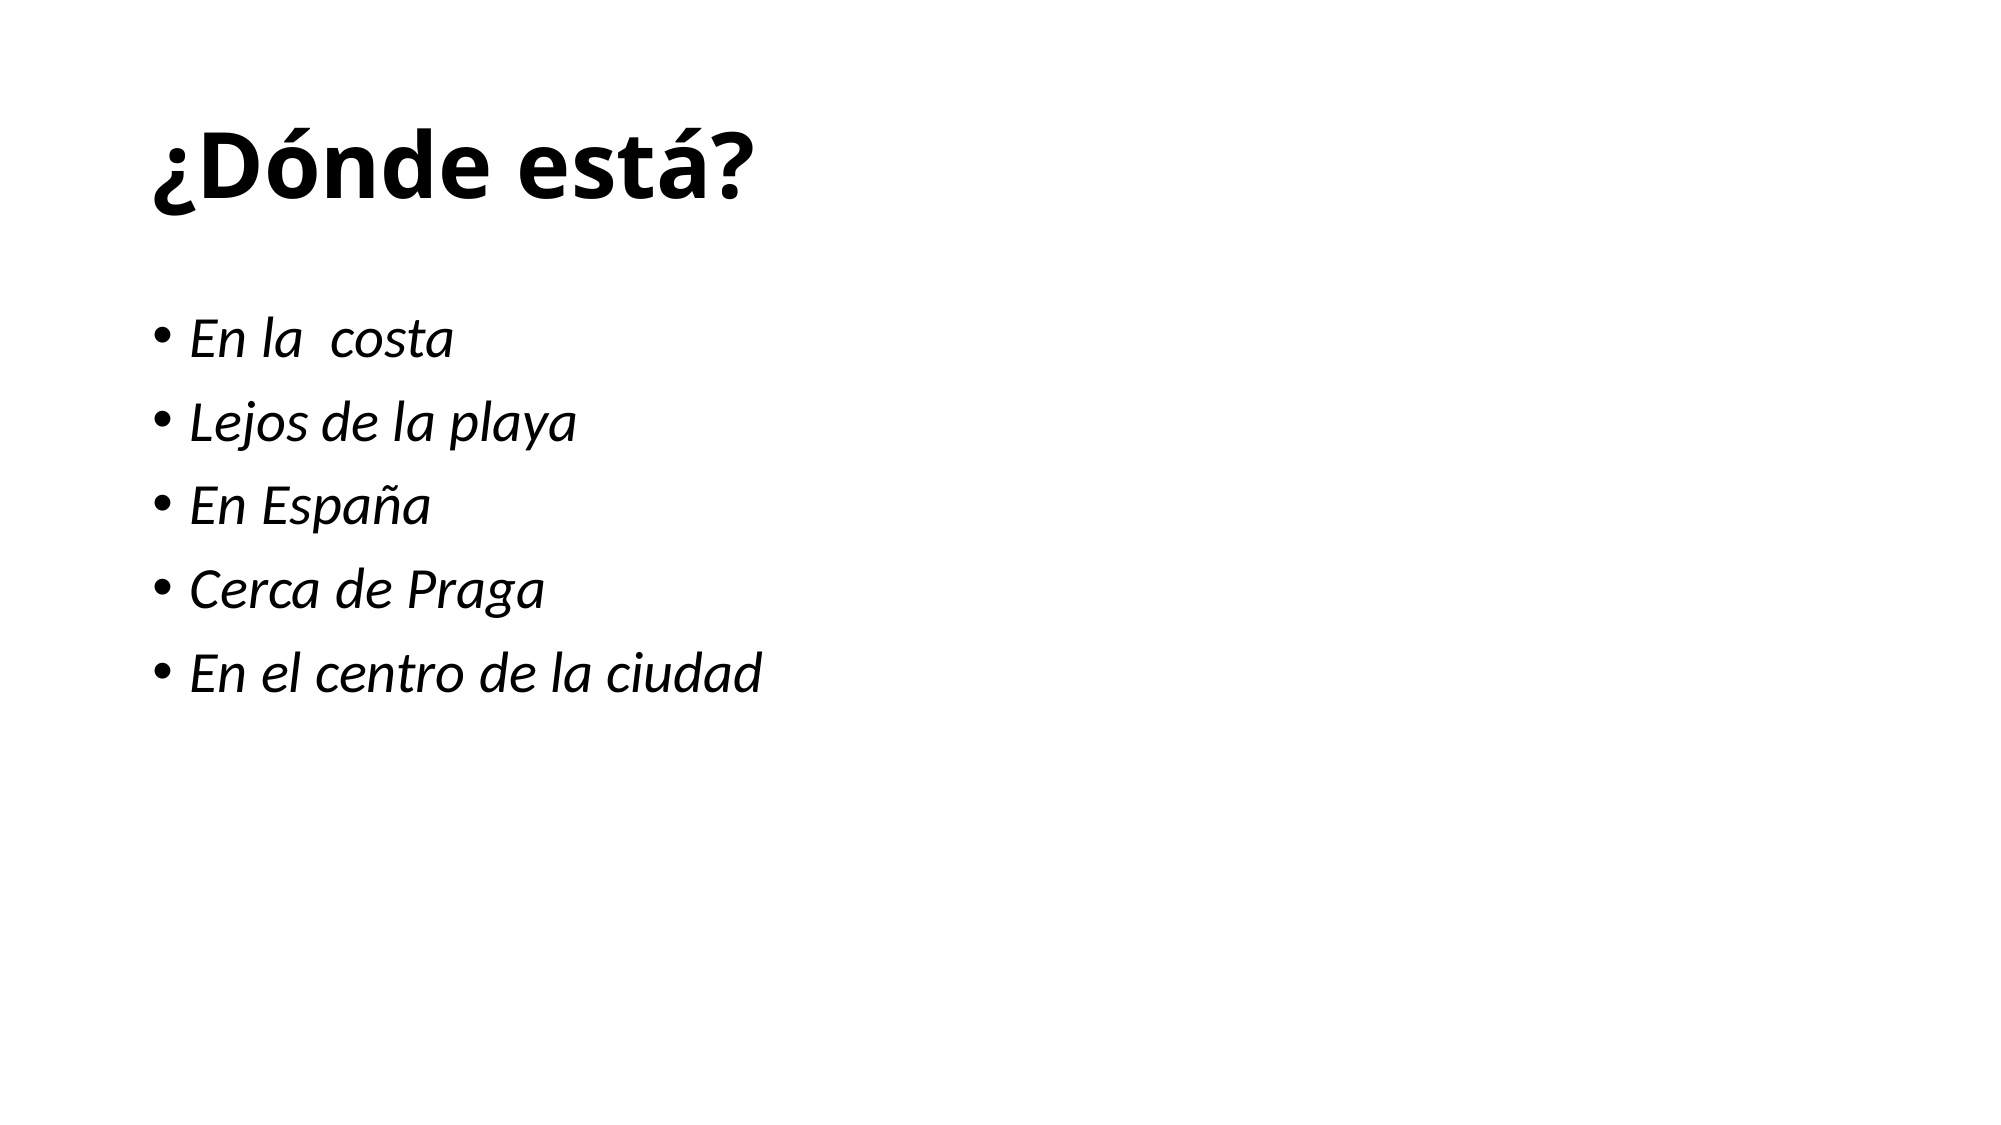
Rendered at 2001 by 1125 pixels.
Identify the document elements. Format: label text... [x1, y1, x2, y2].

list En la costa Lejos de la playa En España Cerca de Praga En el centro de la ciudad [137, 299, 1863, 1014]
title ¿Dónde está? [137, 59, 1863, 278]
